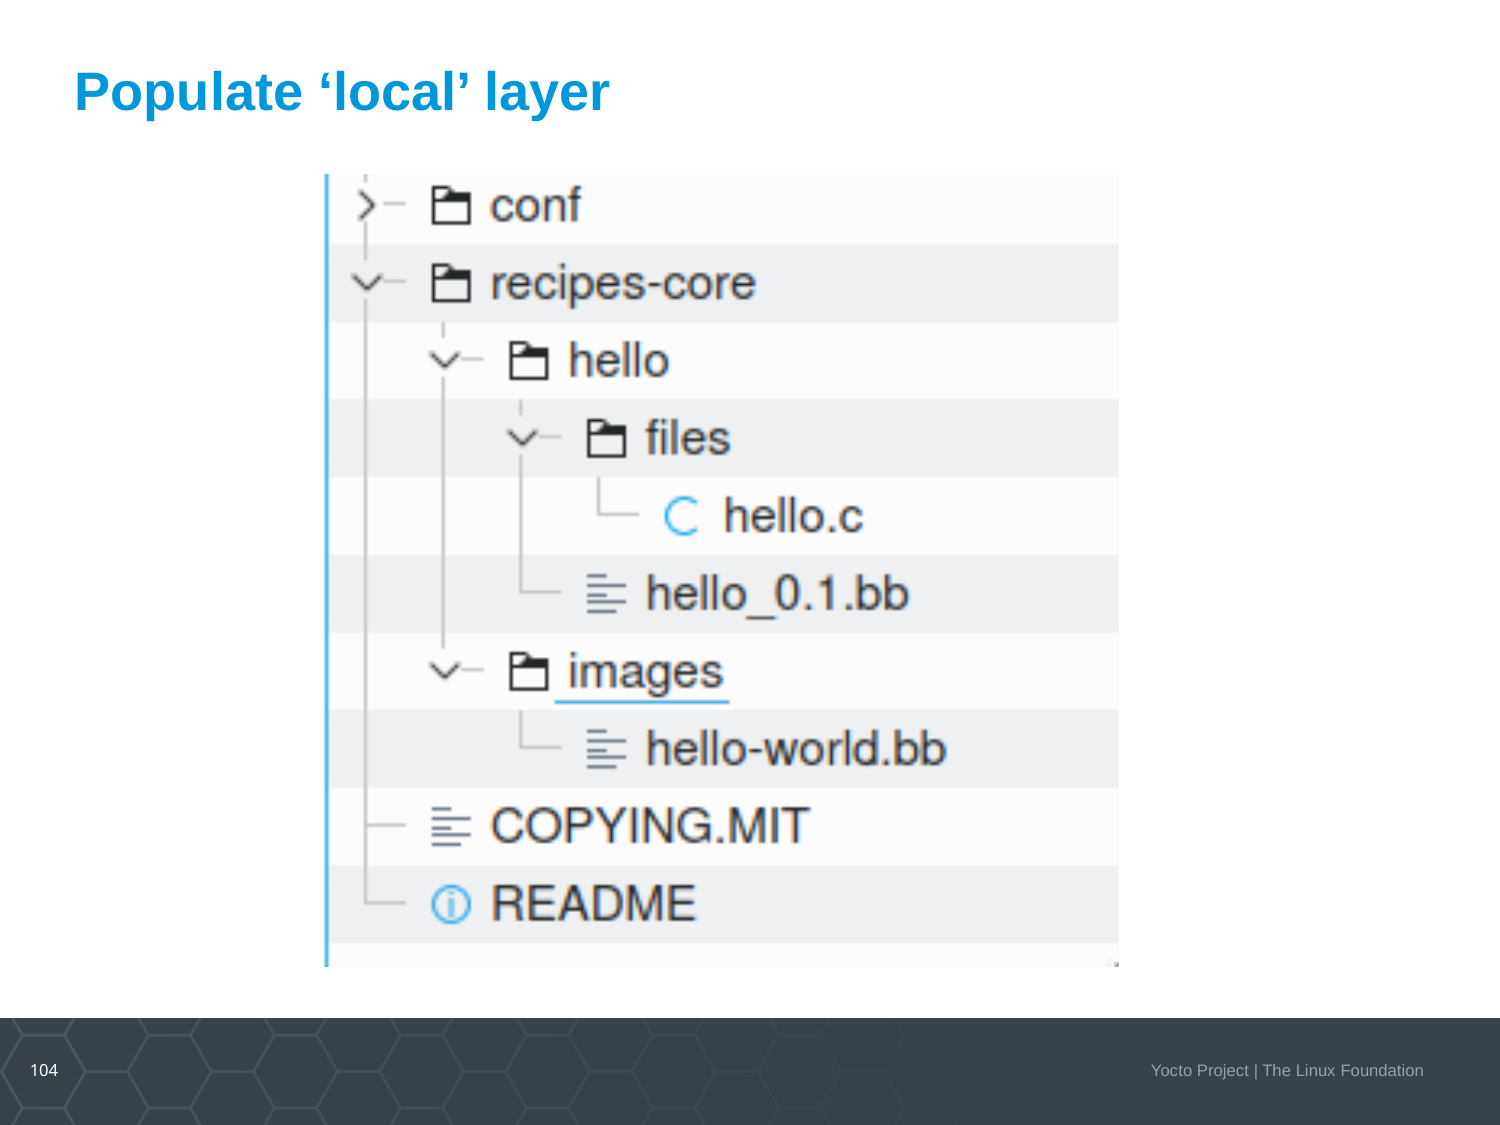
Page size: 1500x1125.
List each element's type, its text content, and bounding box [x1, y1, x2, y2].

title Populate ‘local’ layer [74, 67, 1425, 213]
picture [0, 0, 1500, 1125]
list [323, 174, 1120, 967]
